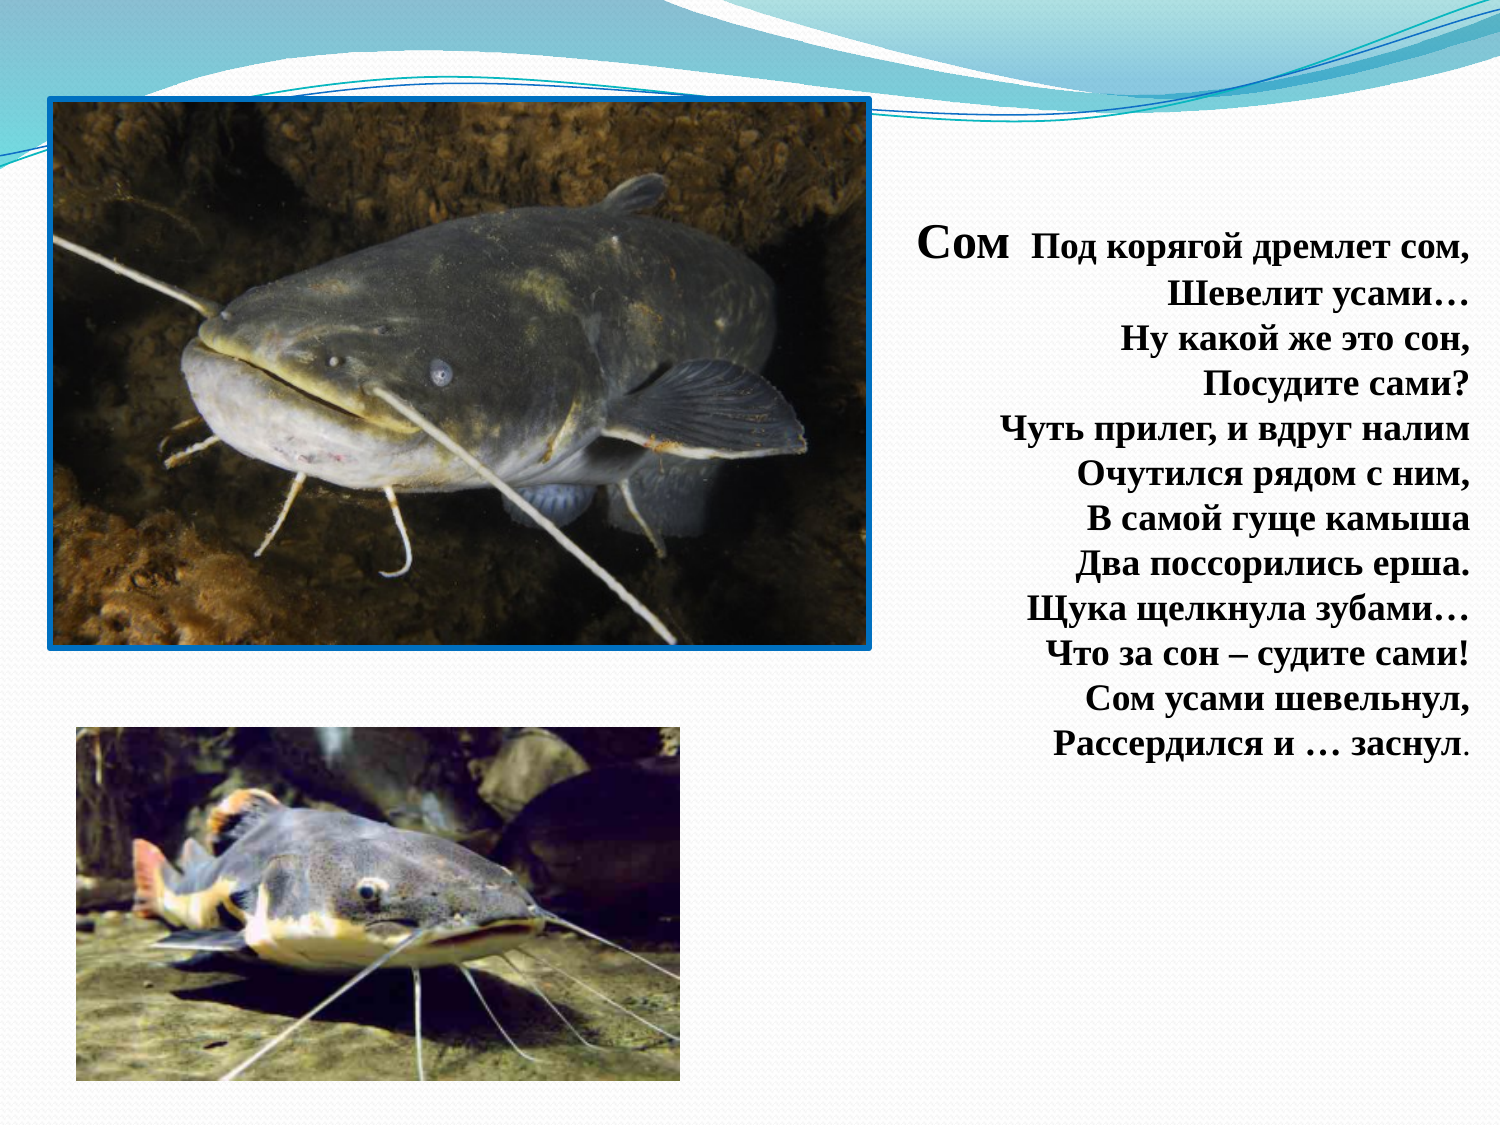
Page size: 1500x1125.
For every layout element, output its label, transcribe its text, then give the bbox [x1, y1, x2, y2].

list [52, 101, 866, 646]
picture [76, 727, 680, 1081]
title Сом Под корягой дремлет сом, Шевелит усами… Ну какой же это сон, Посудите сами? Чуть прилег, и вдруг налим Очутился рядом с ним, В самой гуще камыша Два поссорились ерша. Щука щелкнула зубами… Что за сон – судите сами! Сом усами шевельнул, Рассердился и … заснул. [17, 30, 1471, 764]
